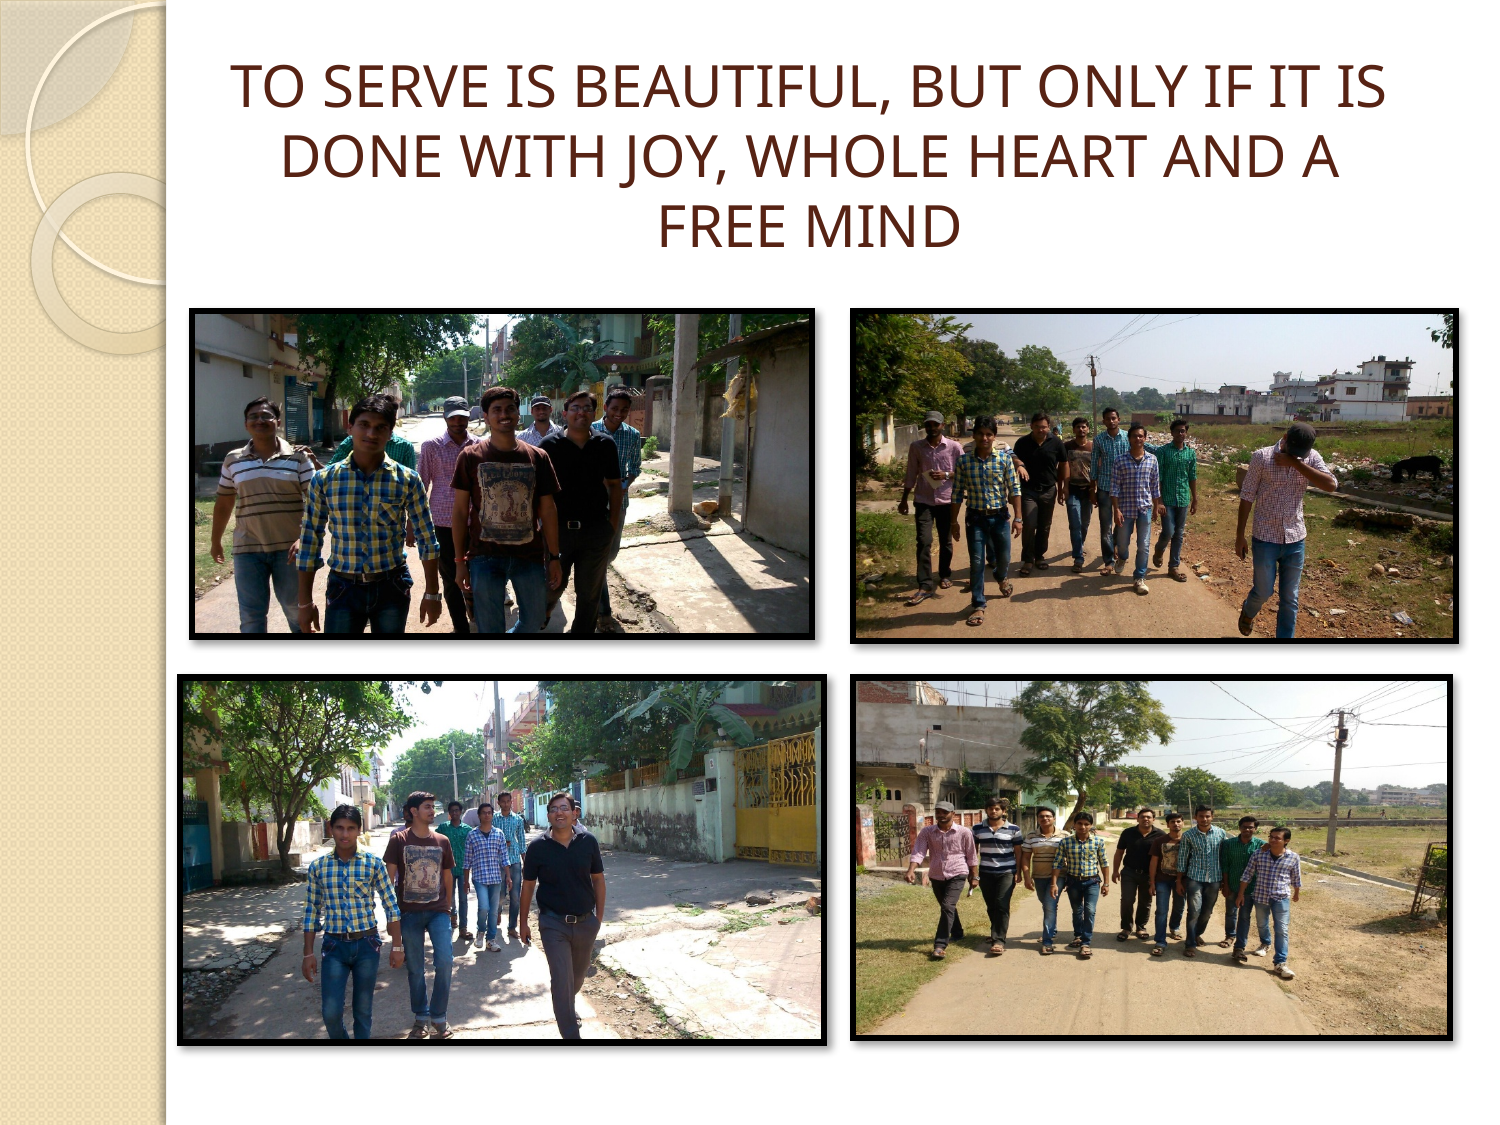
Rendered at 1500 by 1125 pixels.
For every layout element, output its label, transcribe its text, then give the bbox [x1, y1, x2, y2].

picture [182, 680, 822, 1040]
picture [194, 314, 810, 634]
picture [855, 314, 1453, 639]
title TO SERVE IS BEAUTIFUL, BUT ONLY IF IT IS DONE WITH JOY, WHOLE HEART AND A FREE MIND [194, 30, 1425, 278]
picture [856, 680, 1448, 1036]
